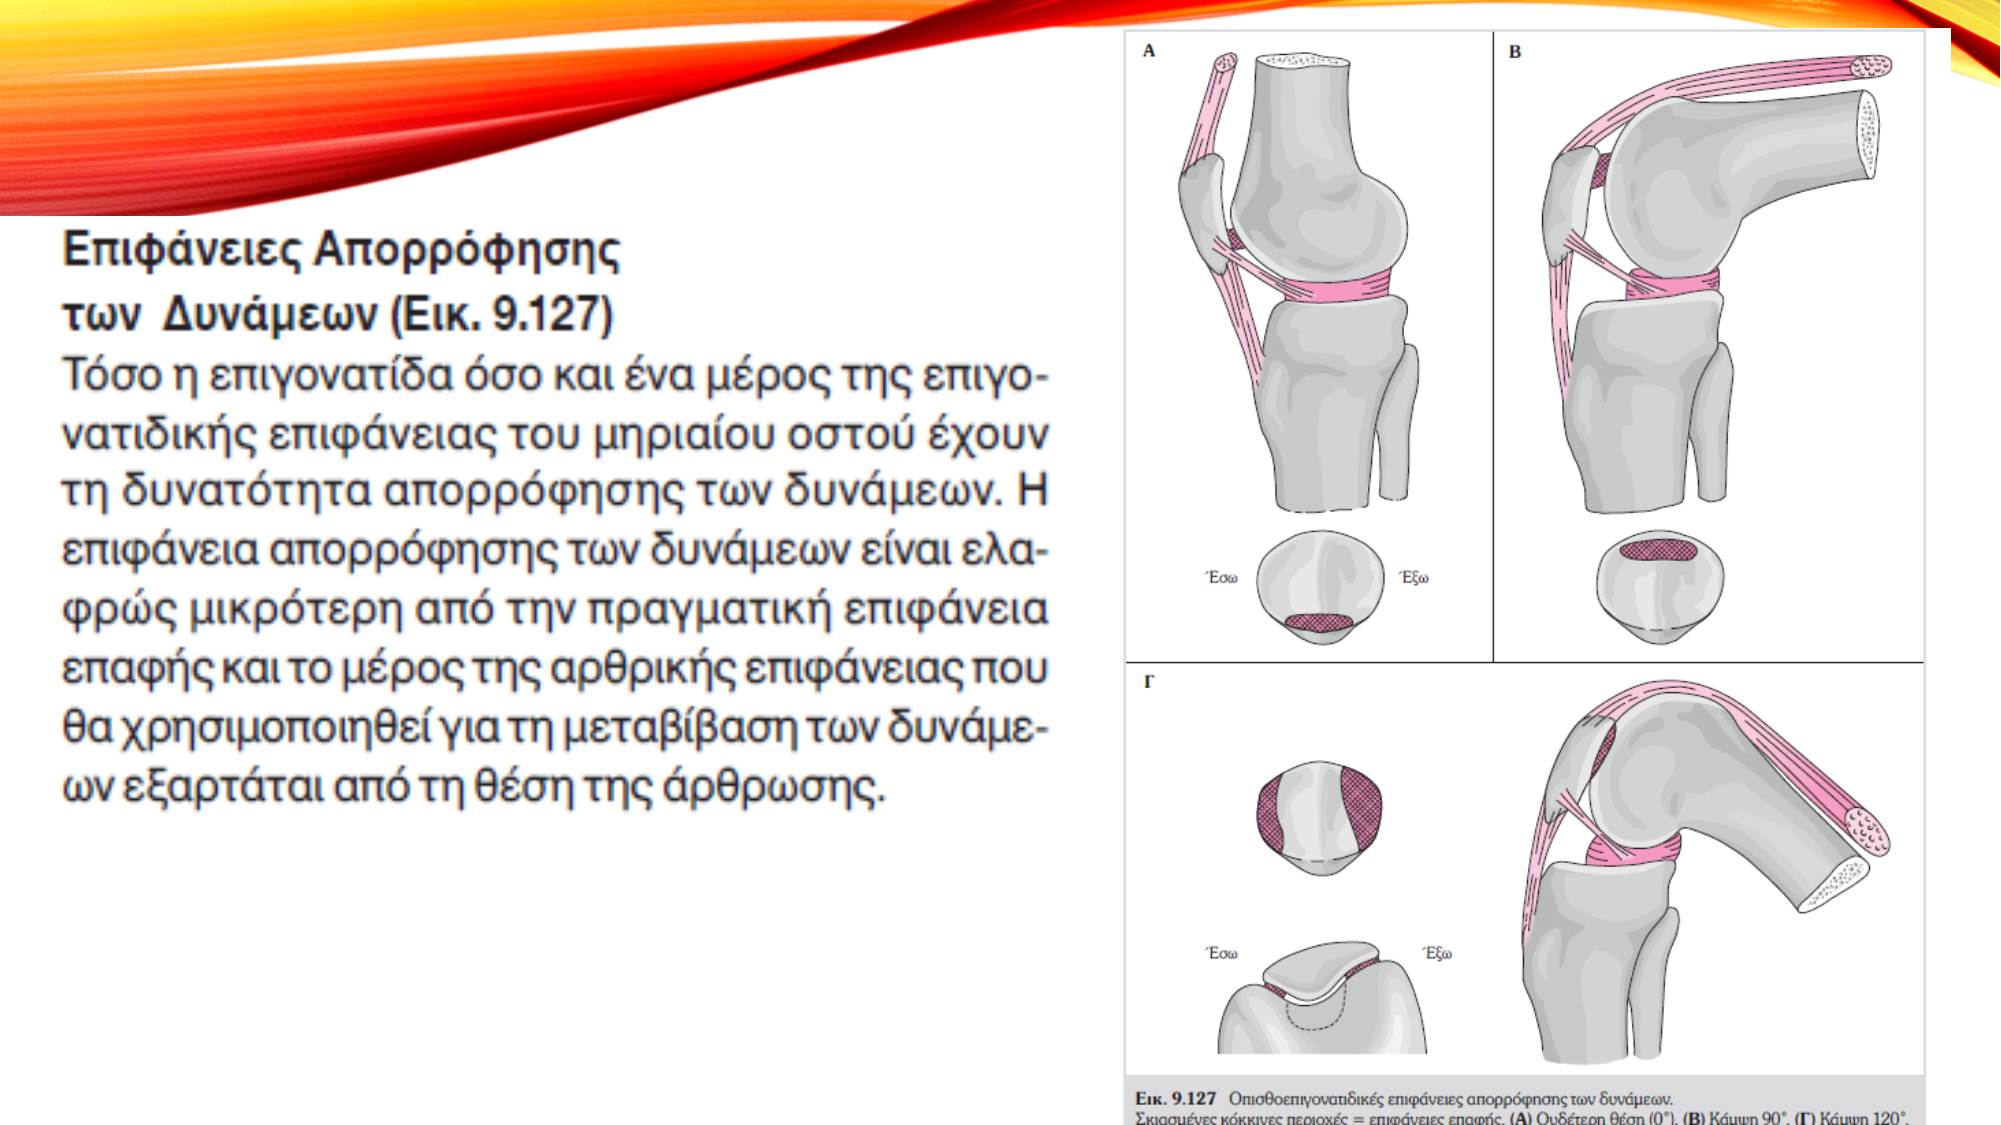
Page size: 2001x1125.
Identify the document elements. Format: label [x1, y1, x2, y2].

list [0, 216, 1086, 868]
picture [0, 0, 2000, 1125]
